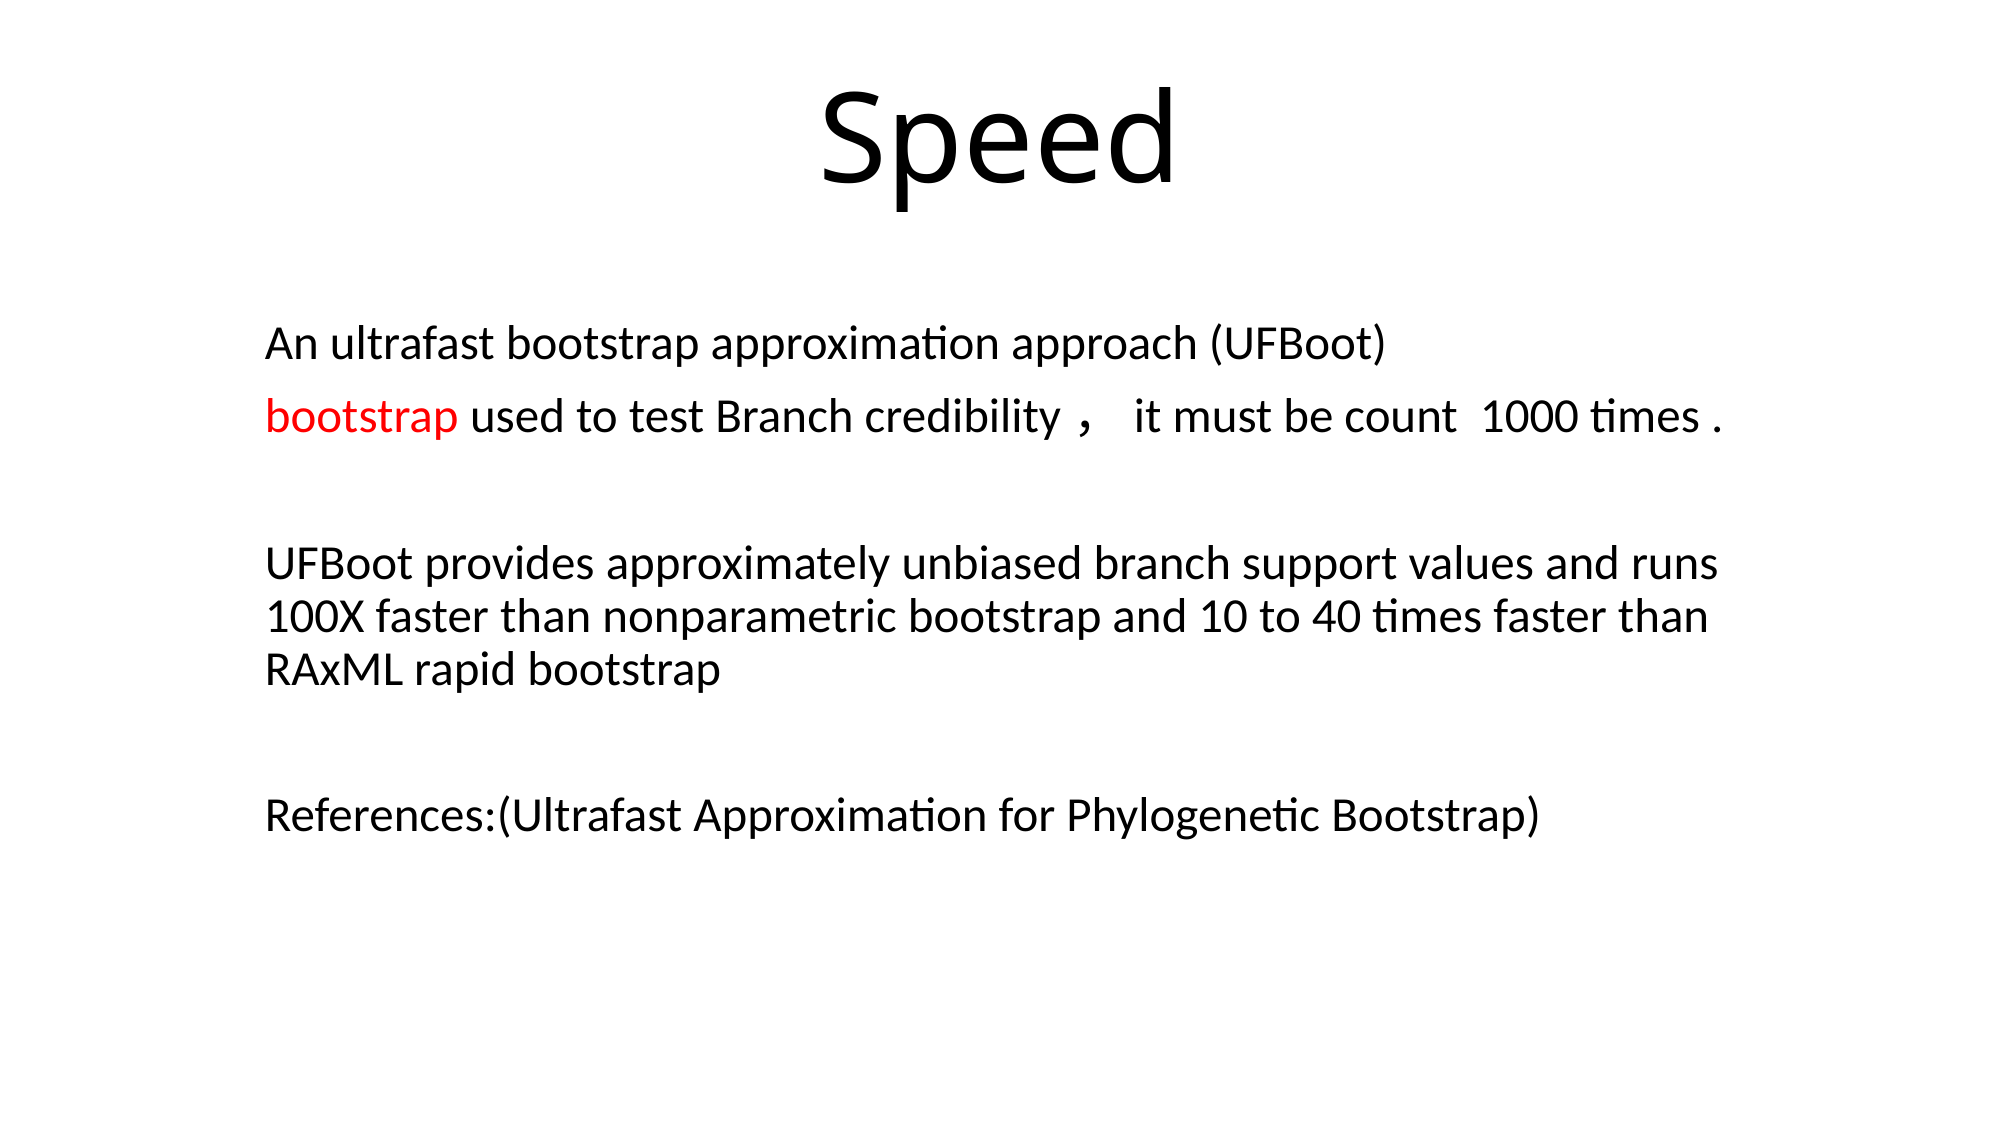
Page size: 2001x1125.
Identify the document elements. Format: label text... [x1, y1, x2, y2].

subtitle An ultrafast bootstrap approximation approach (UFBoot) bootstrap used to test Branch credibility，it must be count 1000 times . UFBoot provides approximately unbiased branch support values and runs 100X faster than nonparametric bootstrap and 10 to 40 times faster than RAxML rapid bootstrap References:(Ultrafast Approximation for Phylogenetic Bootstrap) [249, 309, 1750, 863]
title Speed [249, 58, 1750, 218]
